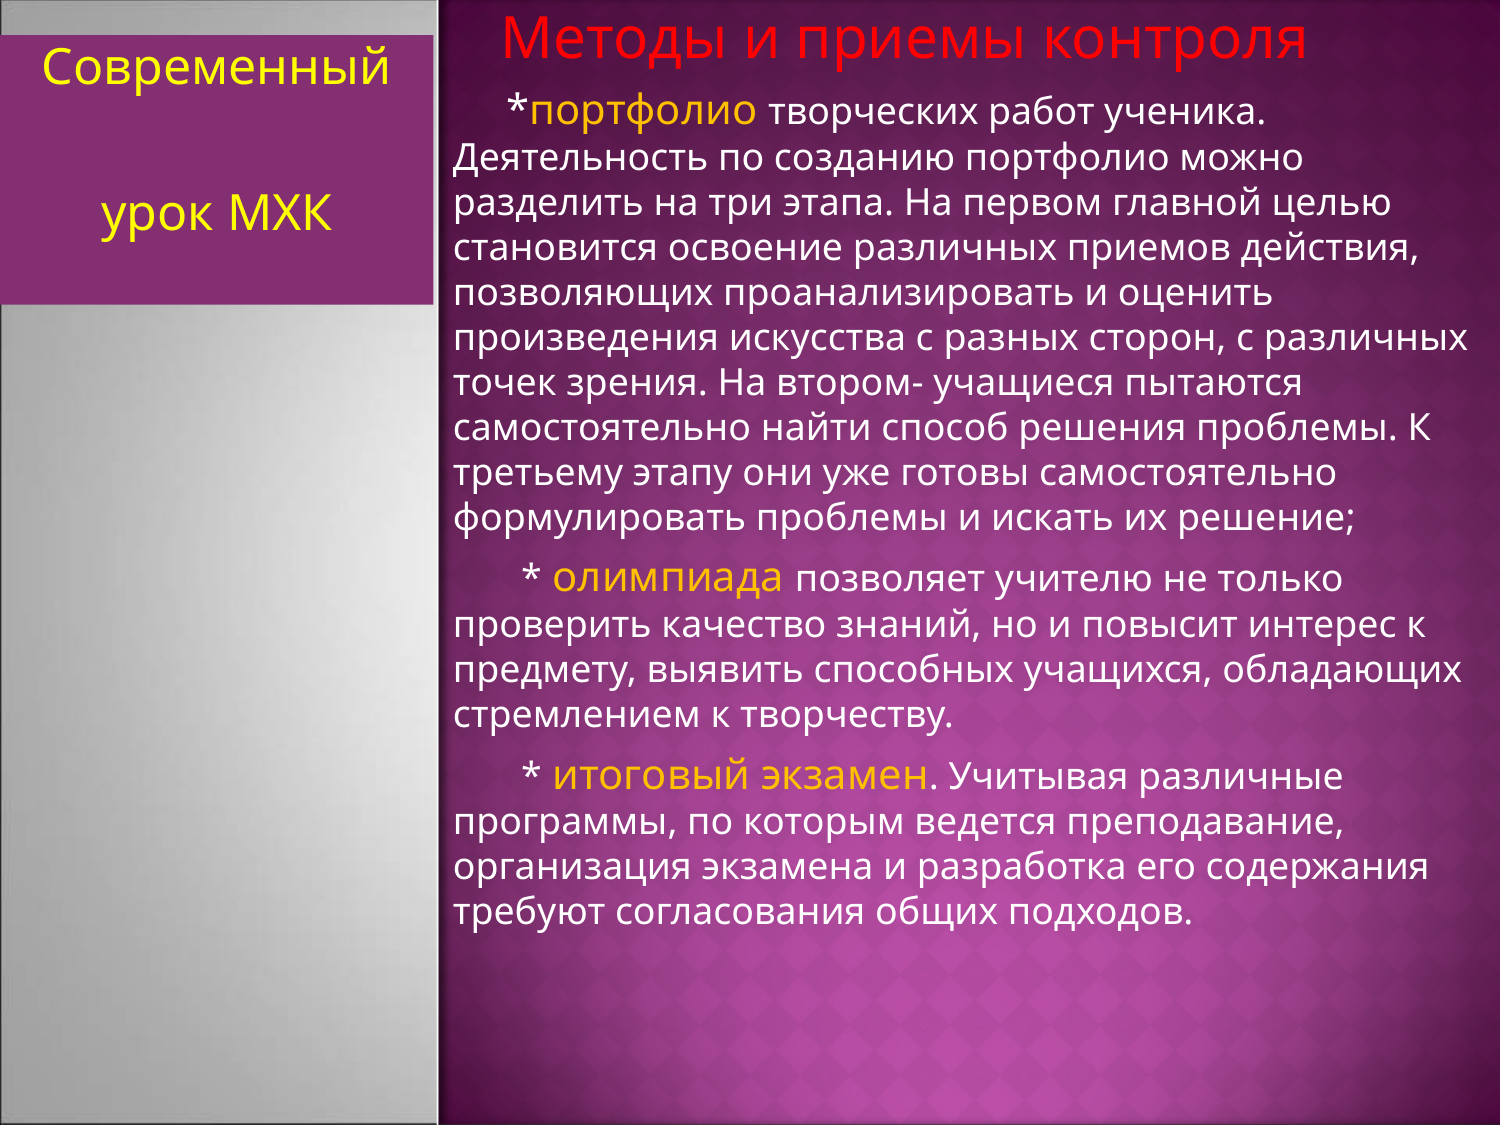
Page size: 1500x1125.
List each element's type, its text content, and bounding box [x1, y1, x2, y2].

picture [0, 0, 436, 1125]
picture [439, 0, 445, 1125]
subtitle Методы и приемы контроля *портфолио творческих работ ученика. Деятельность по созданию портфолио можно разделить на три этапа. На первом главной целью становится освоение различных приемов действия, позволяющих проанализировать и оценить произведения искусства с разных сторон, с различных точек зрения. На втором- учащиеся пытаются самостоятельно найти способ решения проблемы. К третьему этапу они уже готовы самостоятельно формулировать проблемы и искать их решение; * олимпиада позволяет учителю не только проверить качество знаний, но и повысит интерес к предмету, выявить способных учащихся, обладающих стремлением к творчеству. * итоговый экзамен. Учитывая различные программы, по которым ведется преподавание, организация экзамена и разработка его содержания требуют согласования общих подходов. [445, 0, 1500, 1125]
text_box Современный урок МХК [0, 35, 434, 305]
